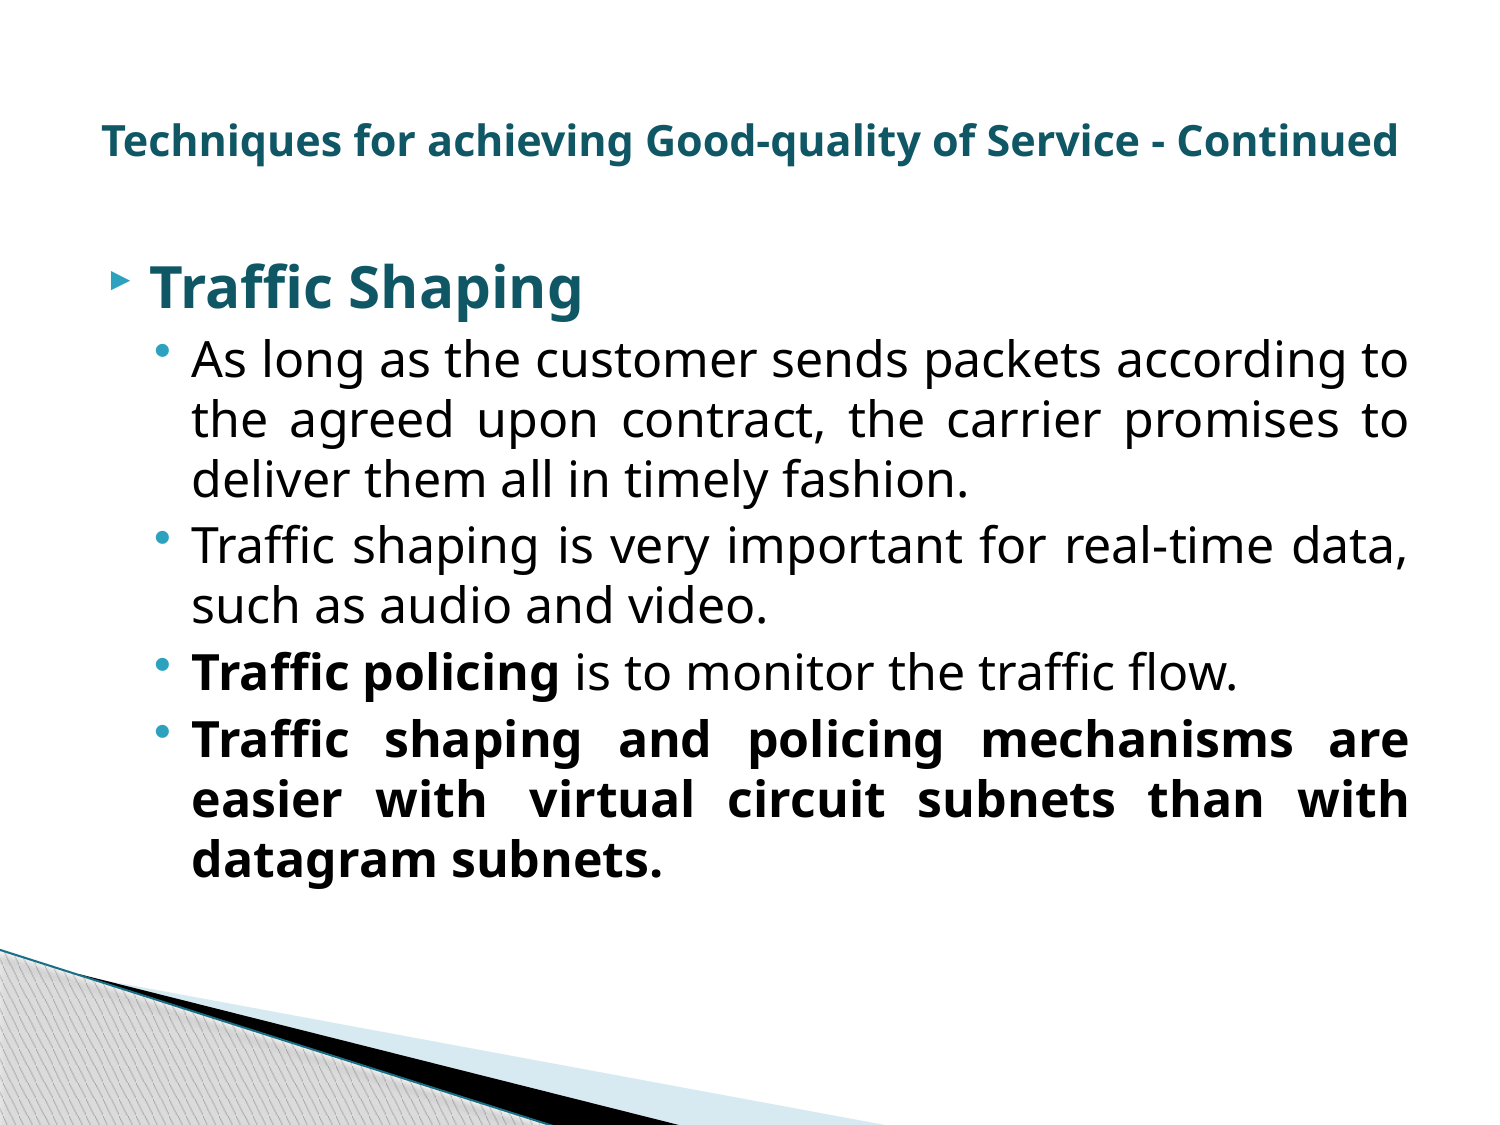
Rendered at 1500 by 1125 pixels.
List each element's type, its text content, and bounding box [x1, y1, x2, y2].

title Techniques for achieving Good-quality of Service - Continued [75, 45, 1425, 233]
list Traffic Shaping As long as the customer sends packets according to the agreed upon contract, the carrier promises to deliver them all in timely fashion. Traffic shaping is very important for real-time data, such as audio and video. Traffic policing is to monitor the traffic flow. Traffic shaping and policing mechanisms are easier with virtual circuit subnets than with datagram subnets. [75, 243, 1425, 986]
